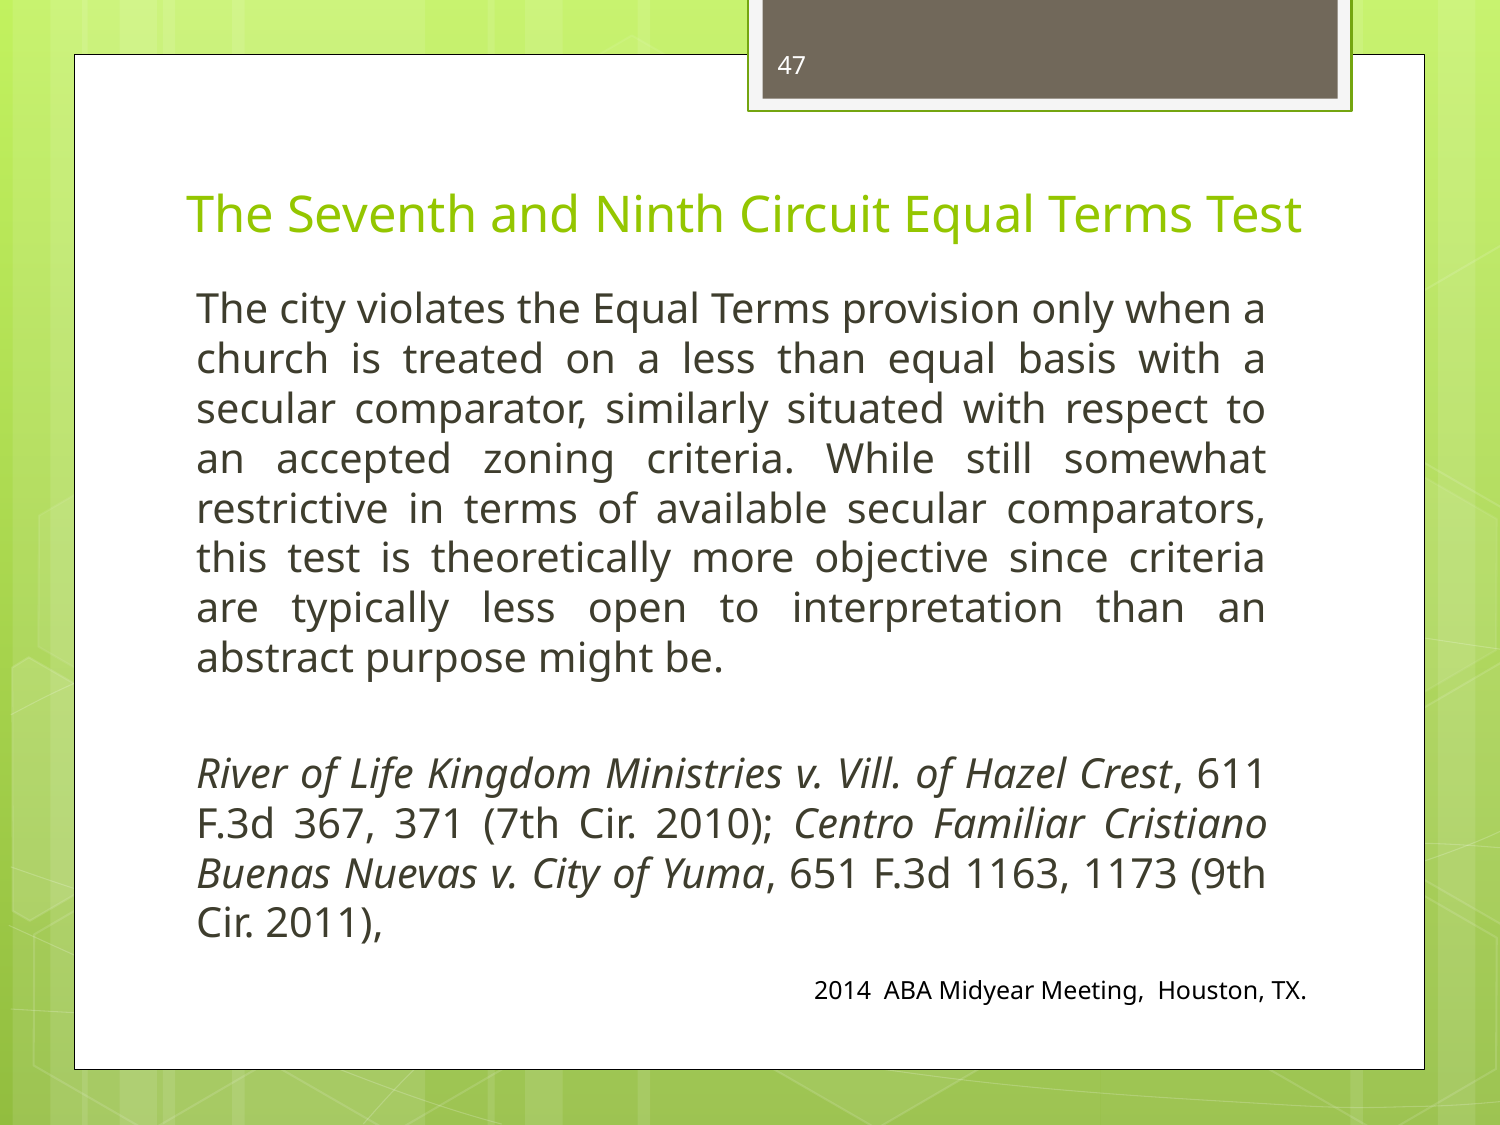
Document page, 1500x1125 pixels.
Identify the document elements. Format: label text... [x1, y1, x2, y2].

slide_number 47 [762, 36, 982, 97]
list The city violates the Equal Terms provision only when a church is treated on a less than equal basis with a secular comparator, similarly situated with respect to an accepted zoning criteria. While still somewhat restrictive in terms of available secular comparators, this test is theoretically more objective since criteria are typically less open to interpretation than an abstract purpose might be. River of Life Kingdom Ministries v. Vill. of Hazel Crest, 611 F.3d 367, 371 (7th Cir. 2010); Centro Familiar Cristiano Buenas Nuevas v. City of Yuma, 651 F.3d 1163, 1173 (9th Cir. 2011), [171, 275, 1283, 957]
title The Seventh and Ninth Circuit Equal Terms Test [171, 168, 1324, 250]
footer 2014 ABA Midyear Meeting, Houston, TX. [761, 960, 1336, 1020]
